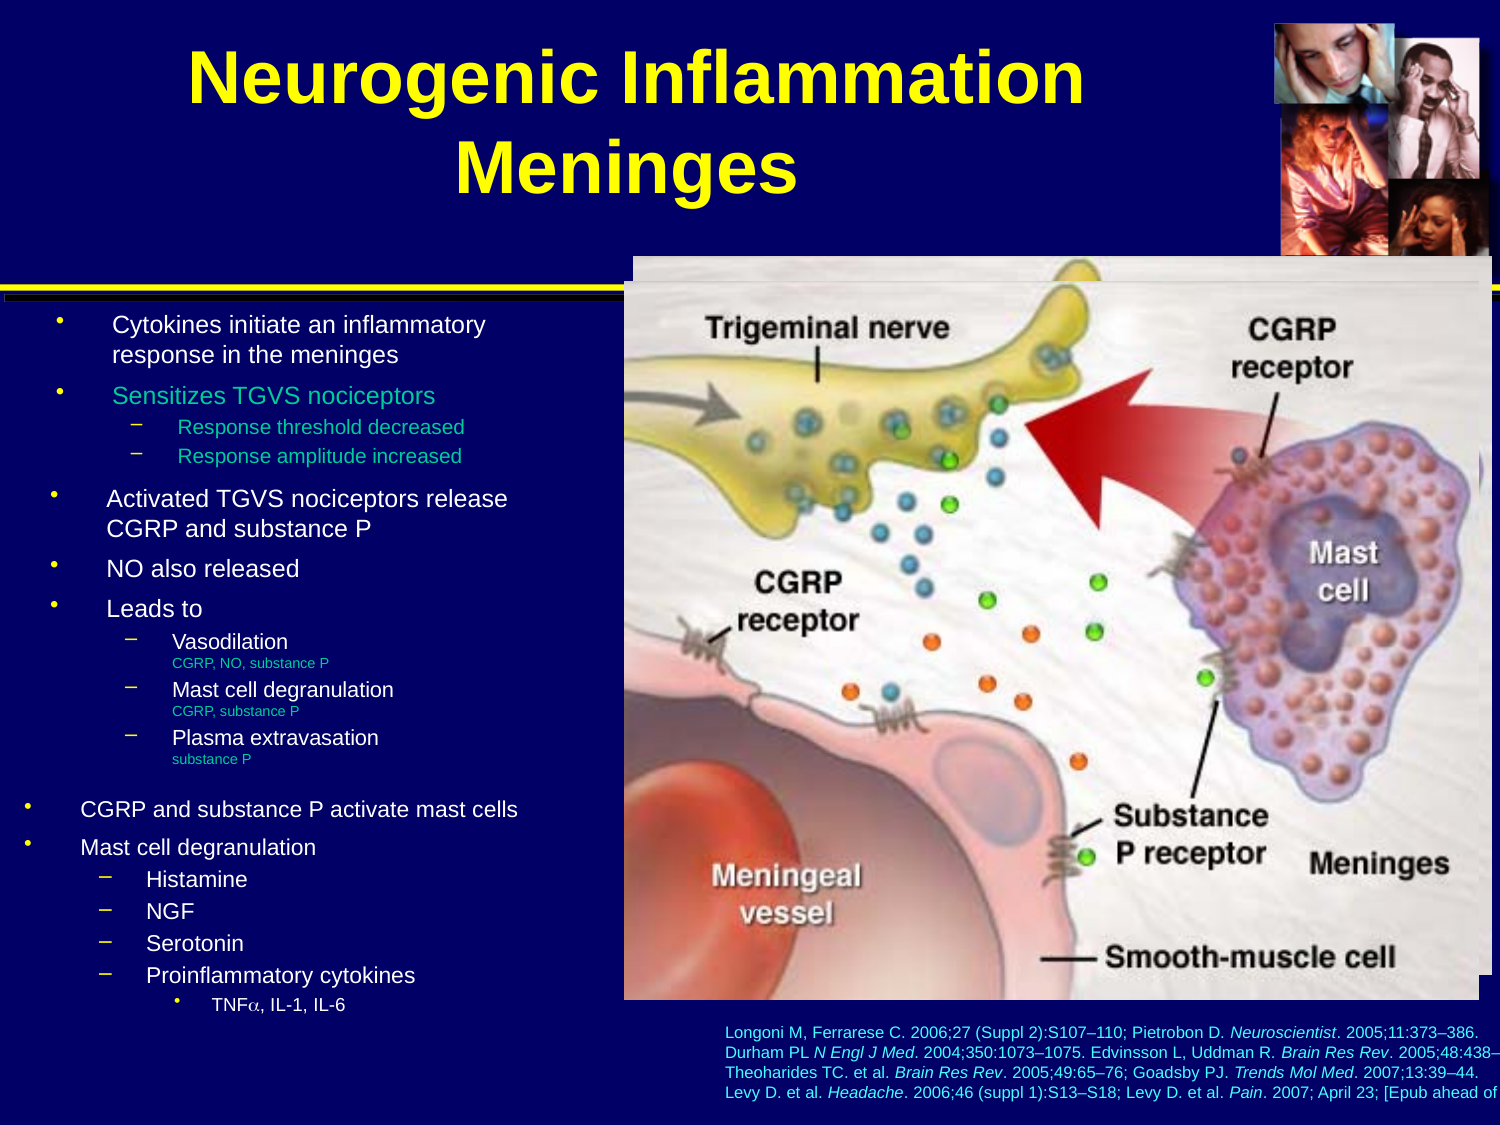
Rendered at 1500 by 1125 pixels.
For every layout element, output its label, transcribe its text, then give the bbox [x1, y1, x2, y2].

text_box Longoni M, Ferrarese C. 2006;27 (Suppl 2):S107–110; Pietrobon D. Neuroscientist. 2005;11:373–386. Durham PL N Engl J Med. 2004;350:1073–1075. Edvinsson L, Uddman R. Brain Res Rev. 2005;48:438–456. Theoharides TC. et al. Brain Res Rev. 2005;49:65–76; Goadsby PJ. Trends Mol Med. 2007;13:39–44. Levy D. et al. Headache. 2006;46 (suppl 1):S13–S18; Levy D. et al. Pain. 2007; April 23; [Epub ahead of print]. [724, 937, 1500, 1102]
text_box CGRP and substance P activate mast cells Mast cell degranulation Histamine NGF Serotonin Proinflammatory cytokines TNFa, IL-1, IL-6 [9, 787, 35, 1125]
text_box Activated TGVS nociceptors release CGRP and substance P NO also released Leads to Vasodilation CGRP, NO, substance P Mast cell degranulation CGRP, substance P Plasma extravasation substance P [35, 474, 592, 1125]
title Neurogenic Inflammation Meninges [0, 24, 1276, 213]
picture [624, 0, 1500, 1001]
text_box Cytokines initiate an inflammatory response in the meninges Sensitizes TGVS nociceptors Response threshold decreased Response amplitude increased [41, 301, 540, 998]
